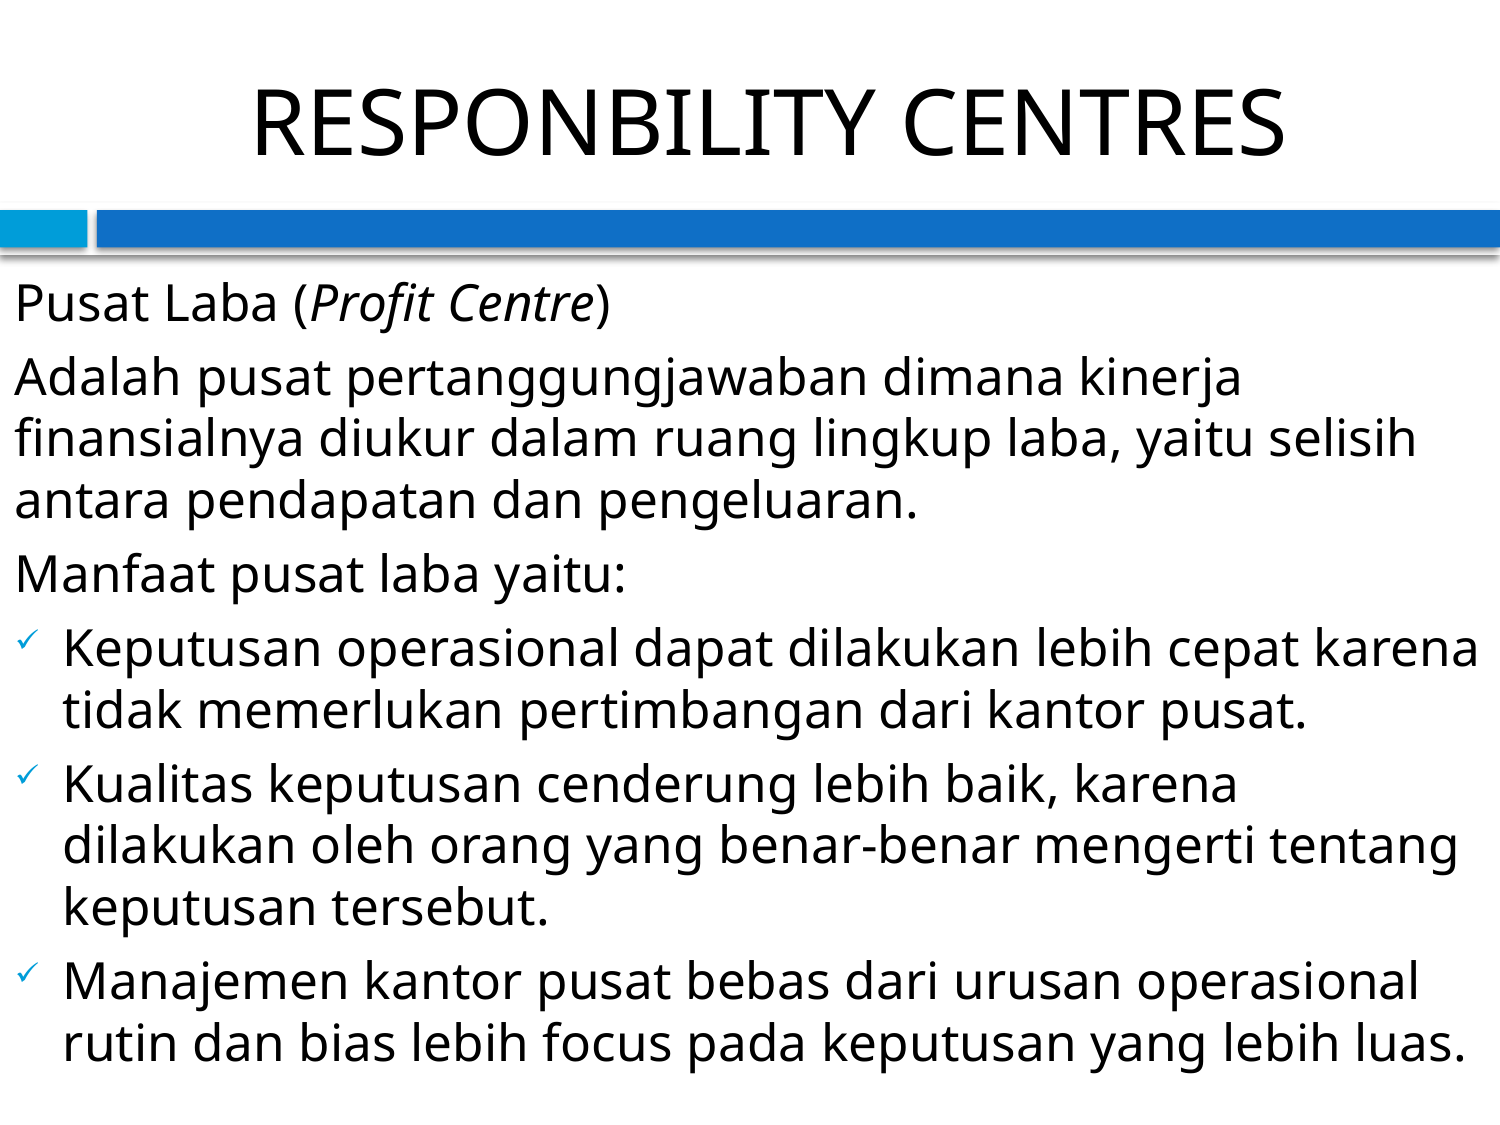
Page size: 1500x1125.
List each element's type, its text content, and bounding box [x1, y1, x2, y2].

title RESPONBILITY CENTRES [100, 37, 1438, 200]
list Pusat Laba (Profit Centre) Adalah pusat pertanggungjawaban dimana kinerja finansialnya diukur dalam ruang lingkup laba, yaitu selisih antara pendapatan dan pengeluaran. Manfaat pusat laba yaitu: Keputusan operasional dapat dilakukan lebih cepat karena tidak memerlukan pertimbangan dari kantor pusat. Kualitas keputusan cenderung lebih baik, karena dilakukan oleh orang yang benar-benar mengerti tentang keputusan tersebut. Manajemen kantor pusat bebas dari urusan operasional rutin dan bias lebih focus pada keputusan yang lebih luas. [0, 262, 1500, 1125]
